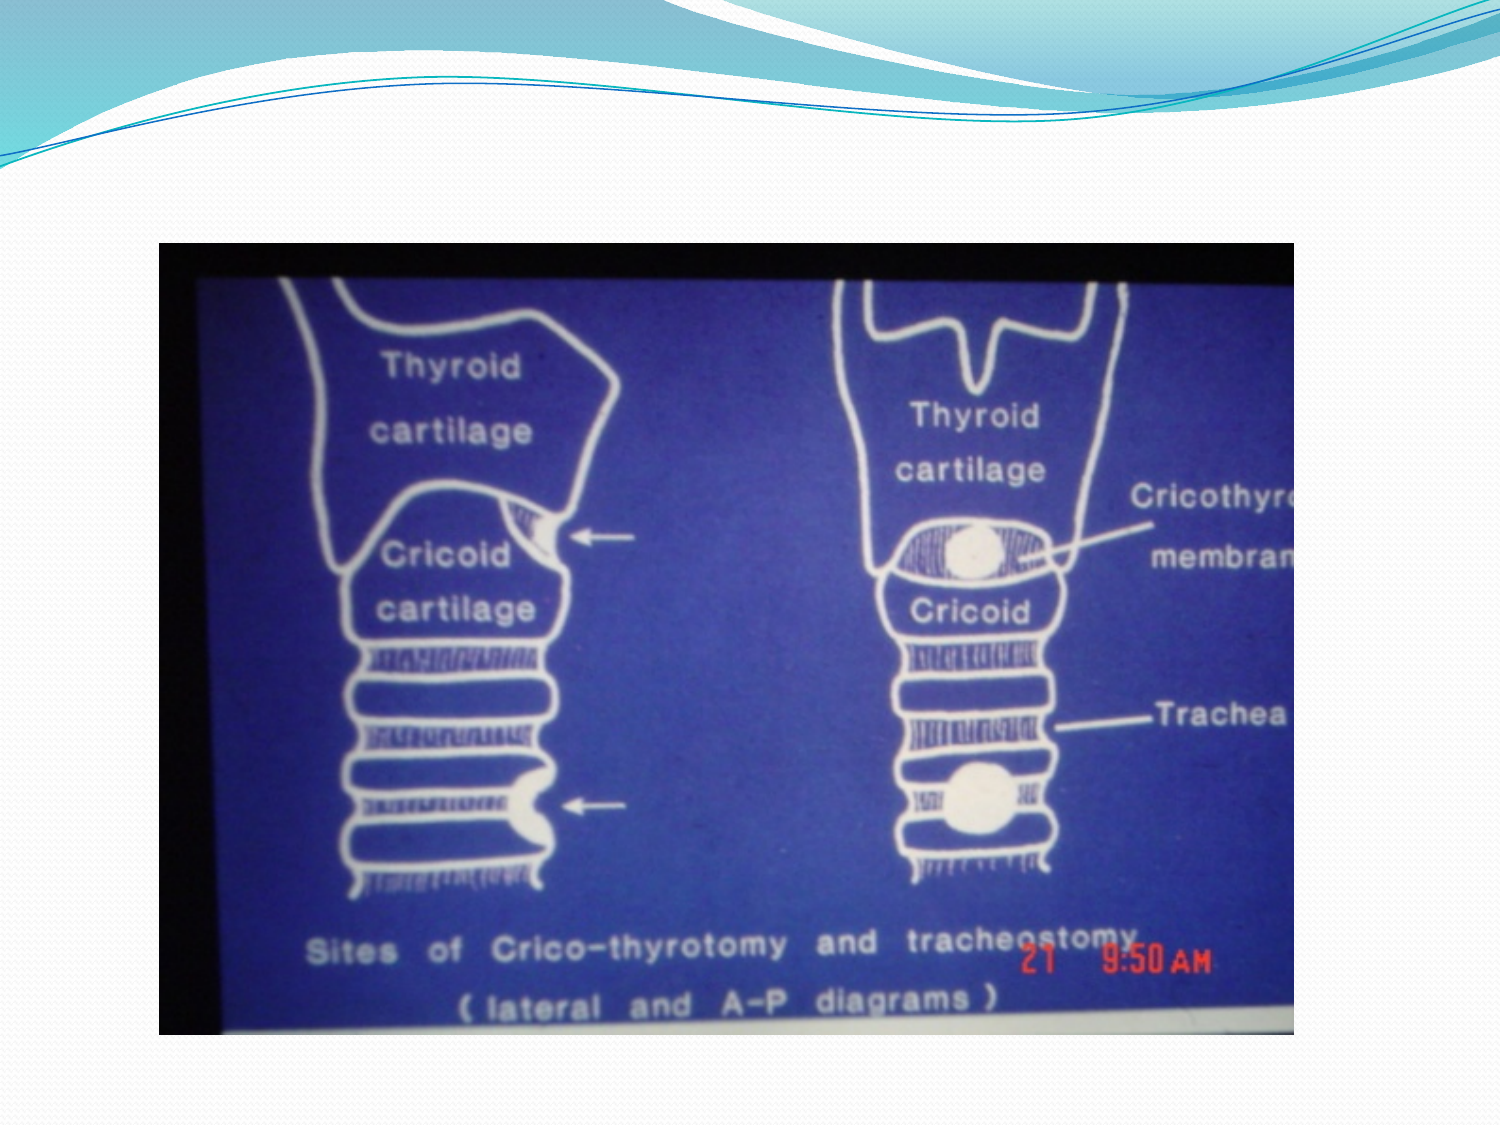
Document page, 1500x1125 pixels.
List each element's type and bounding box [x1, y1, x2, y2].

list [159, 243, 1294, 1036]
